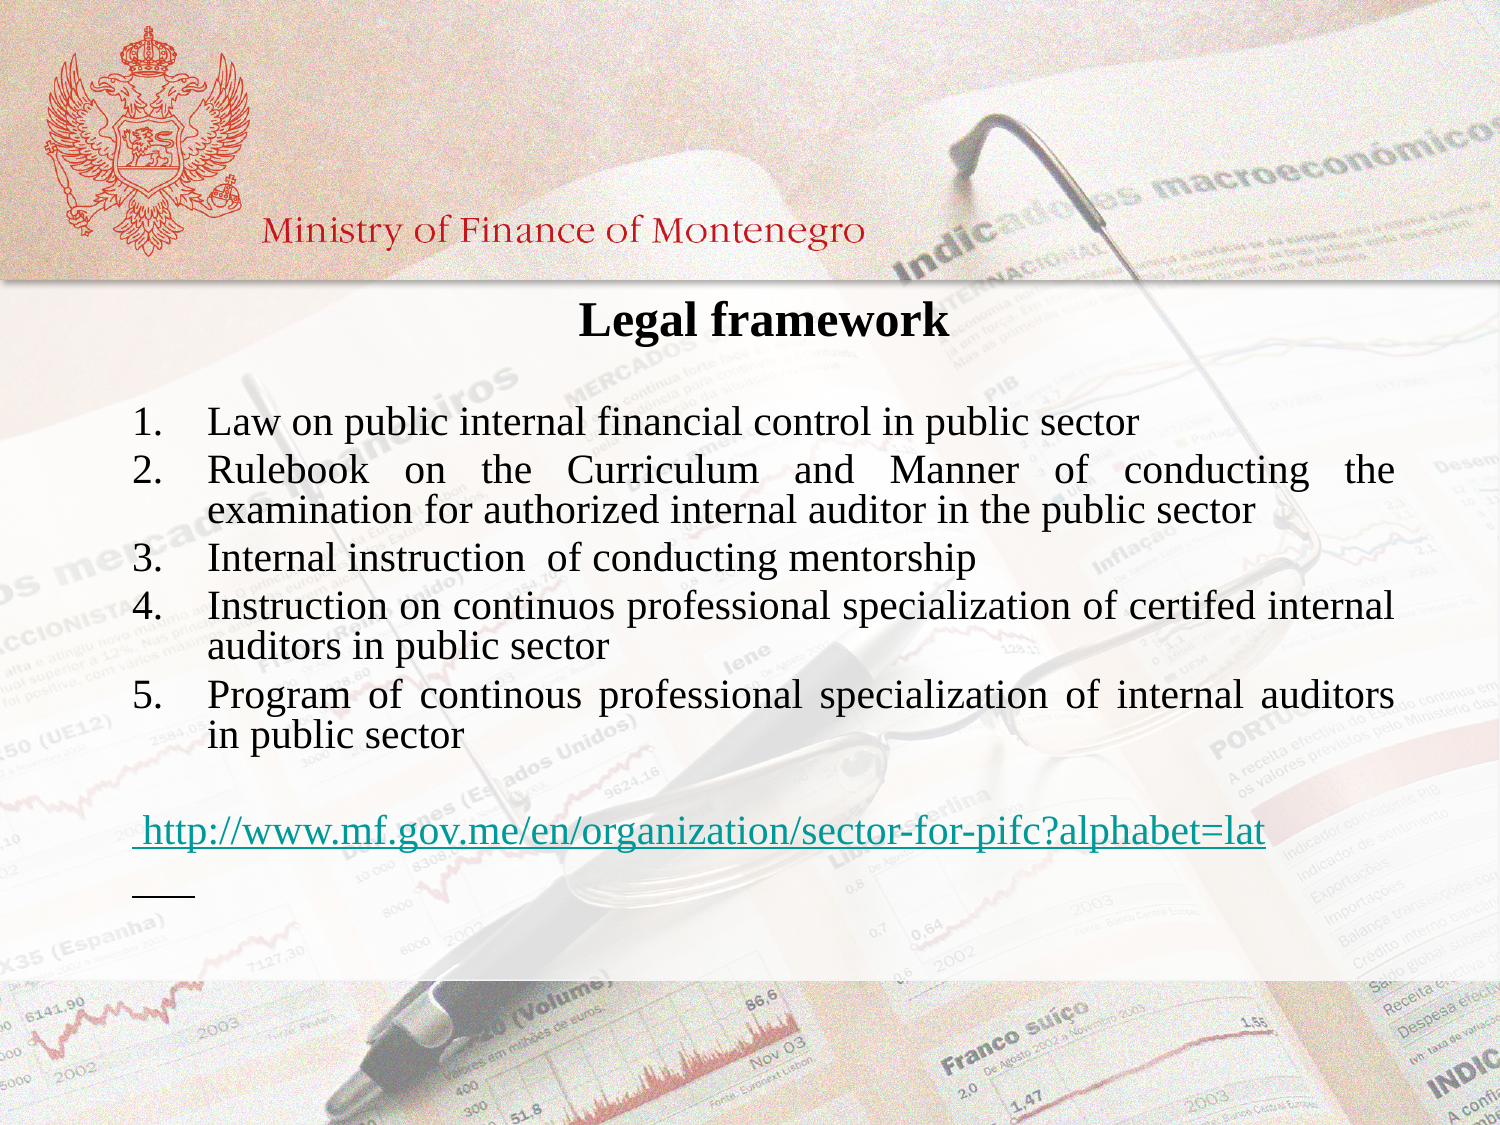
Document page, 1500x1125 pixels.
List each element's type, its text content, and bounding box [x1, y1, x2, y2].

picture [0, 0, 1500, 1125]
subtitle Legal framework Law on public internal financial control in public sector Rulebook on the Curriculum and Manner of conducting the examination for authorized internal auditor in the public sector Internal instruction of conducting mentorship Instruction on continuos professional specialization of certifed internal auditors in public sector Program of continous professional specialization of internal auditors in public sector http://www.mf.gov.me/en/organization/sector-for-pifc?alphabet=lat [116, 290, 1412, 977]
